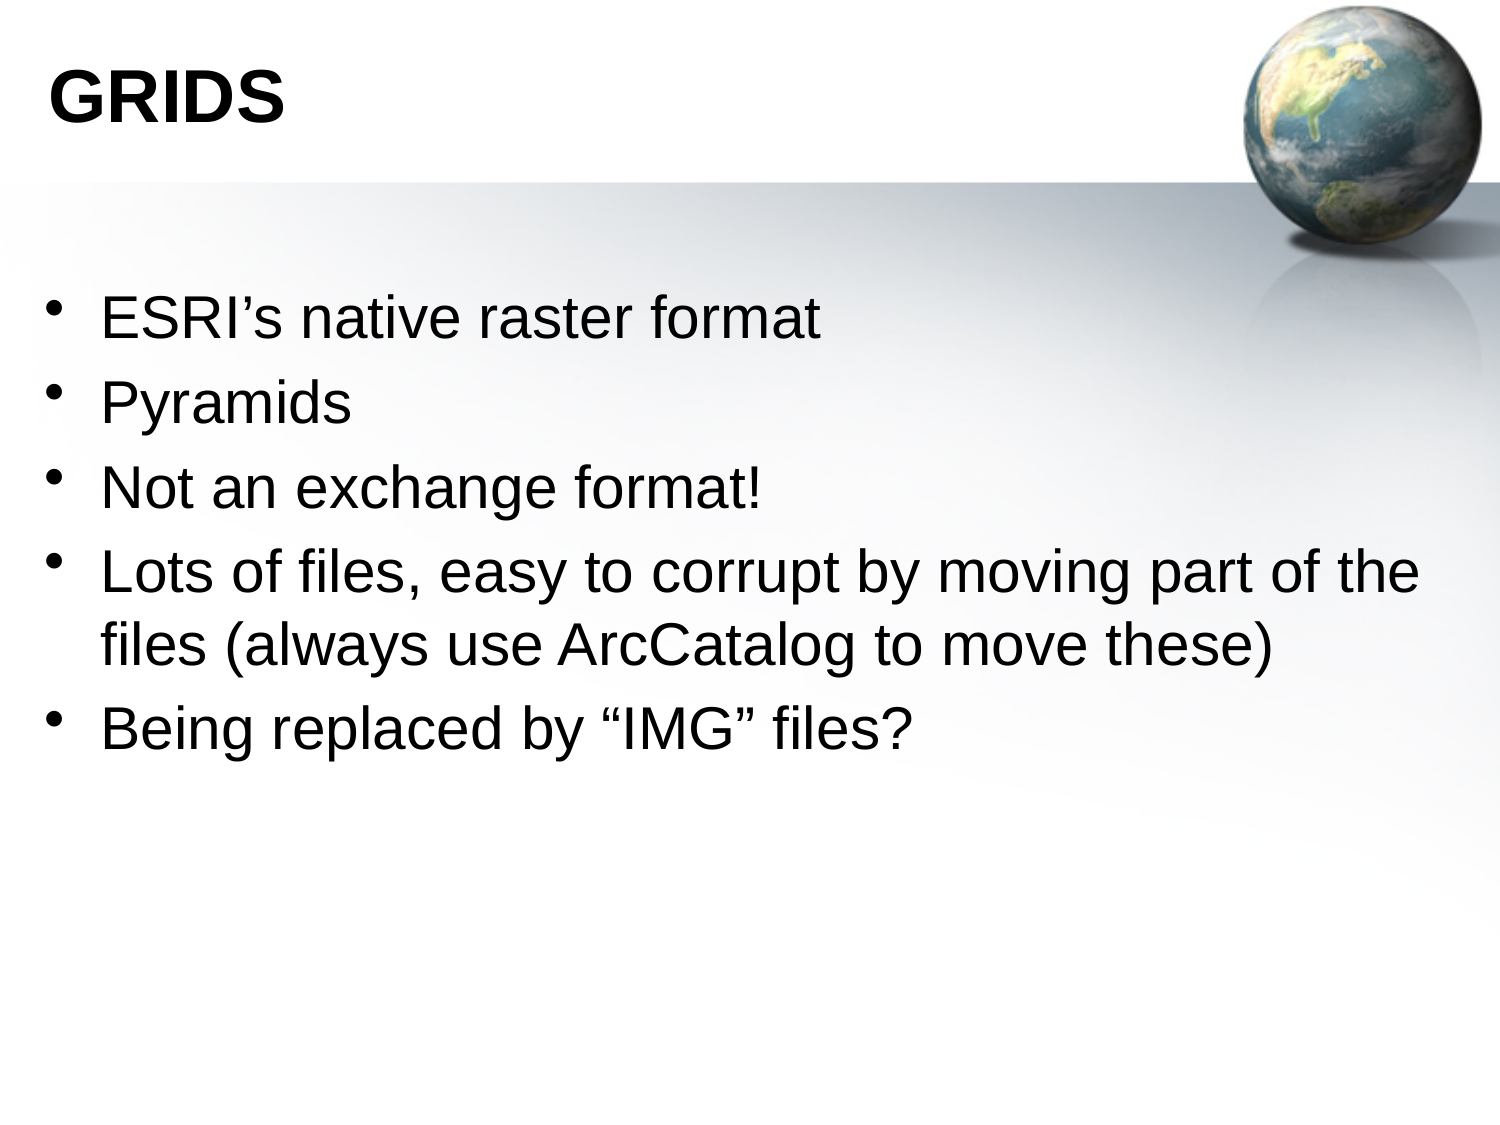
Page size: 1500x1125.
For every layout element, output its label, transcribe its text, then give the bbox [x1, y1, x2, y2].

list ESRI’s native raster format Pyramids Not an exchange format! Lots of files, easy to corrupt by moving part of the files (always use ArcCatalog to move these) Being replaced by “IMG” files? [29, 271, 1471, 994]
picture [0, 0, 1500, 1125]
title GRIDS [33, 22, 1239, 162]
